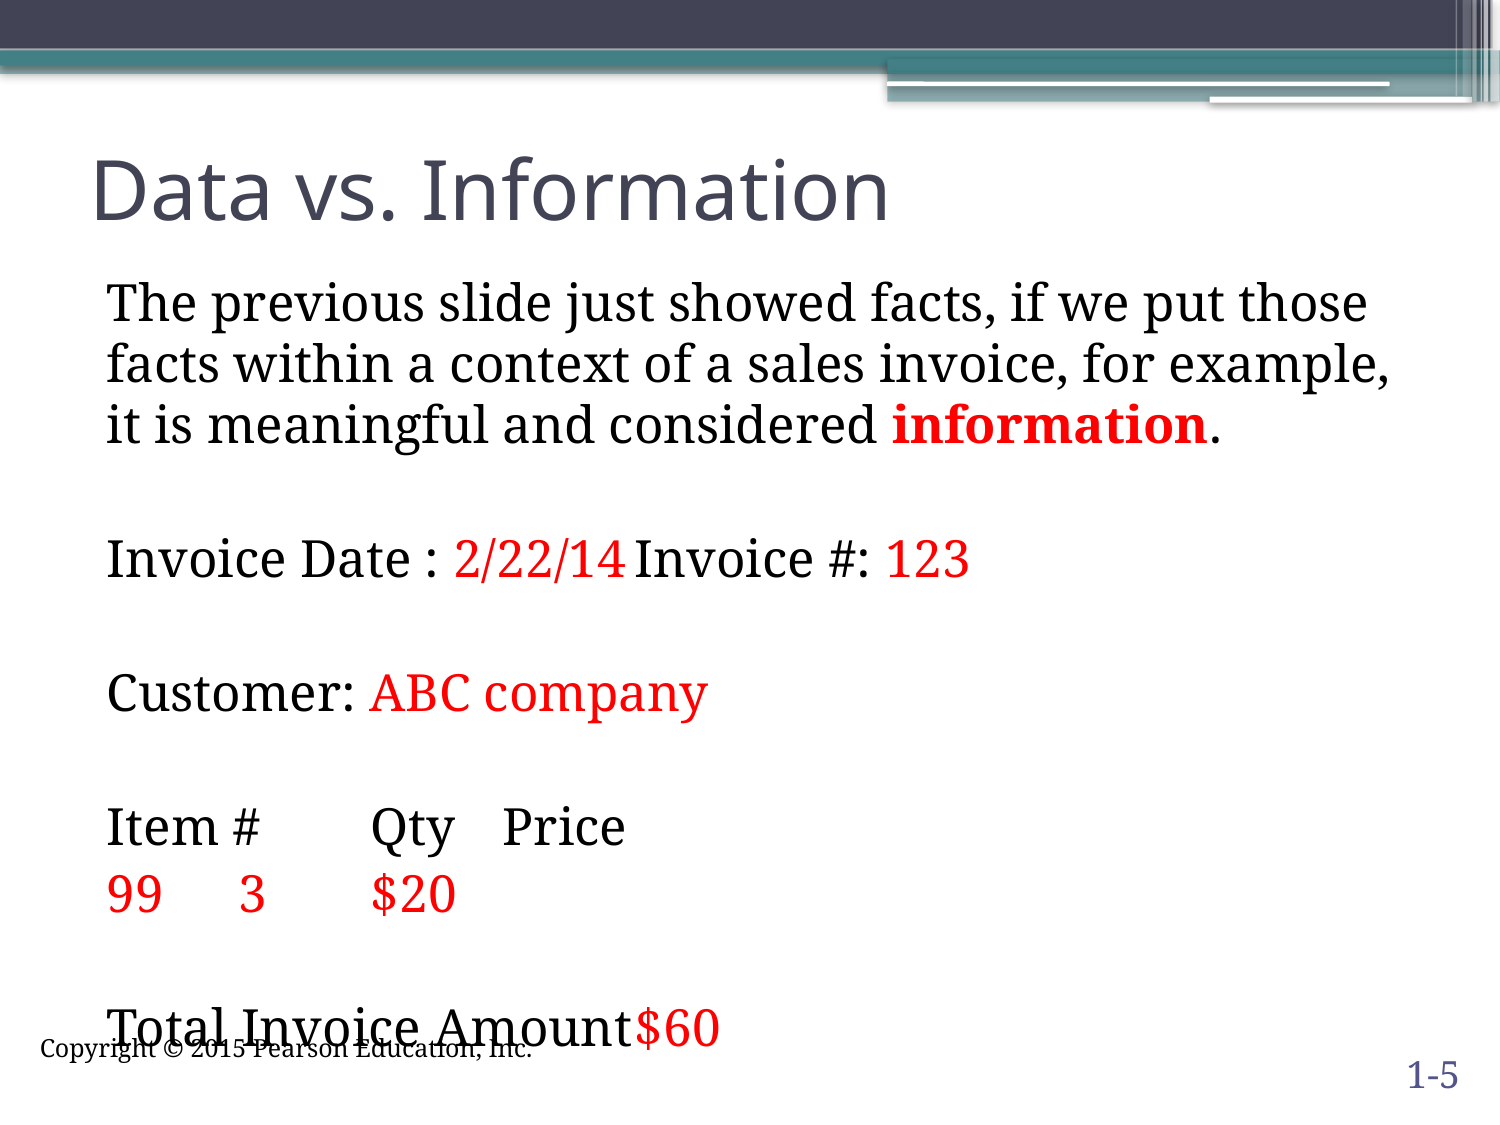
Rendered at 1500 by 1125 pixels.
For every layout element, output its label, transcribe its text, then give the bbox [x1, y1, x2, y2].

slide_number 1-5 [1350, 1050, 1475, 1110]
title Data vs. Information [75, 99, 1425, 262]
list The previous slide just showed facts, if we put those facts within a context of a sales invoice, for example, it is meaningful and considered information. Invoice Date : 2/22/14 Invoice #: 123 Customer: ABC company Item # Qty Price 99 3 $20 Total Invoice Amount $60 [75, 262, 1425, 1079]
